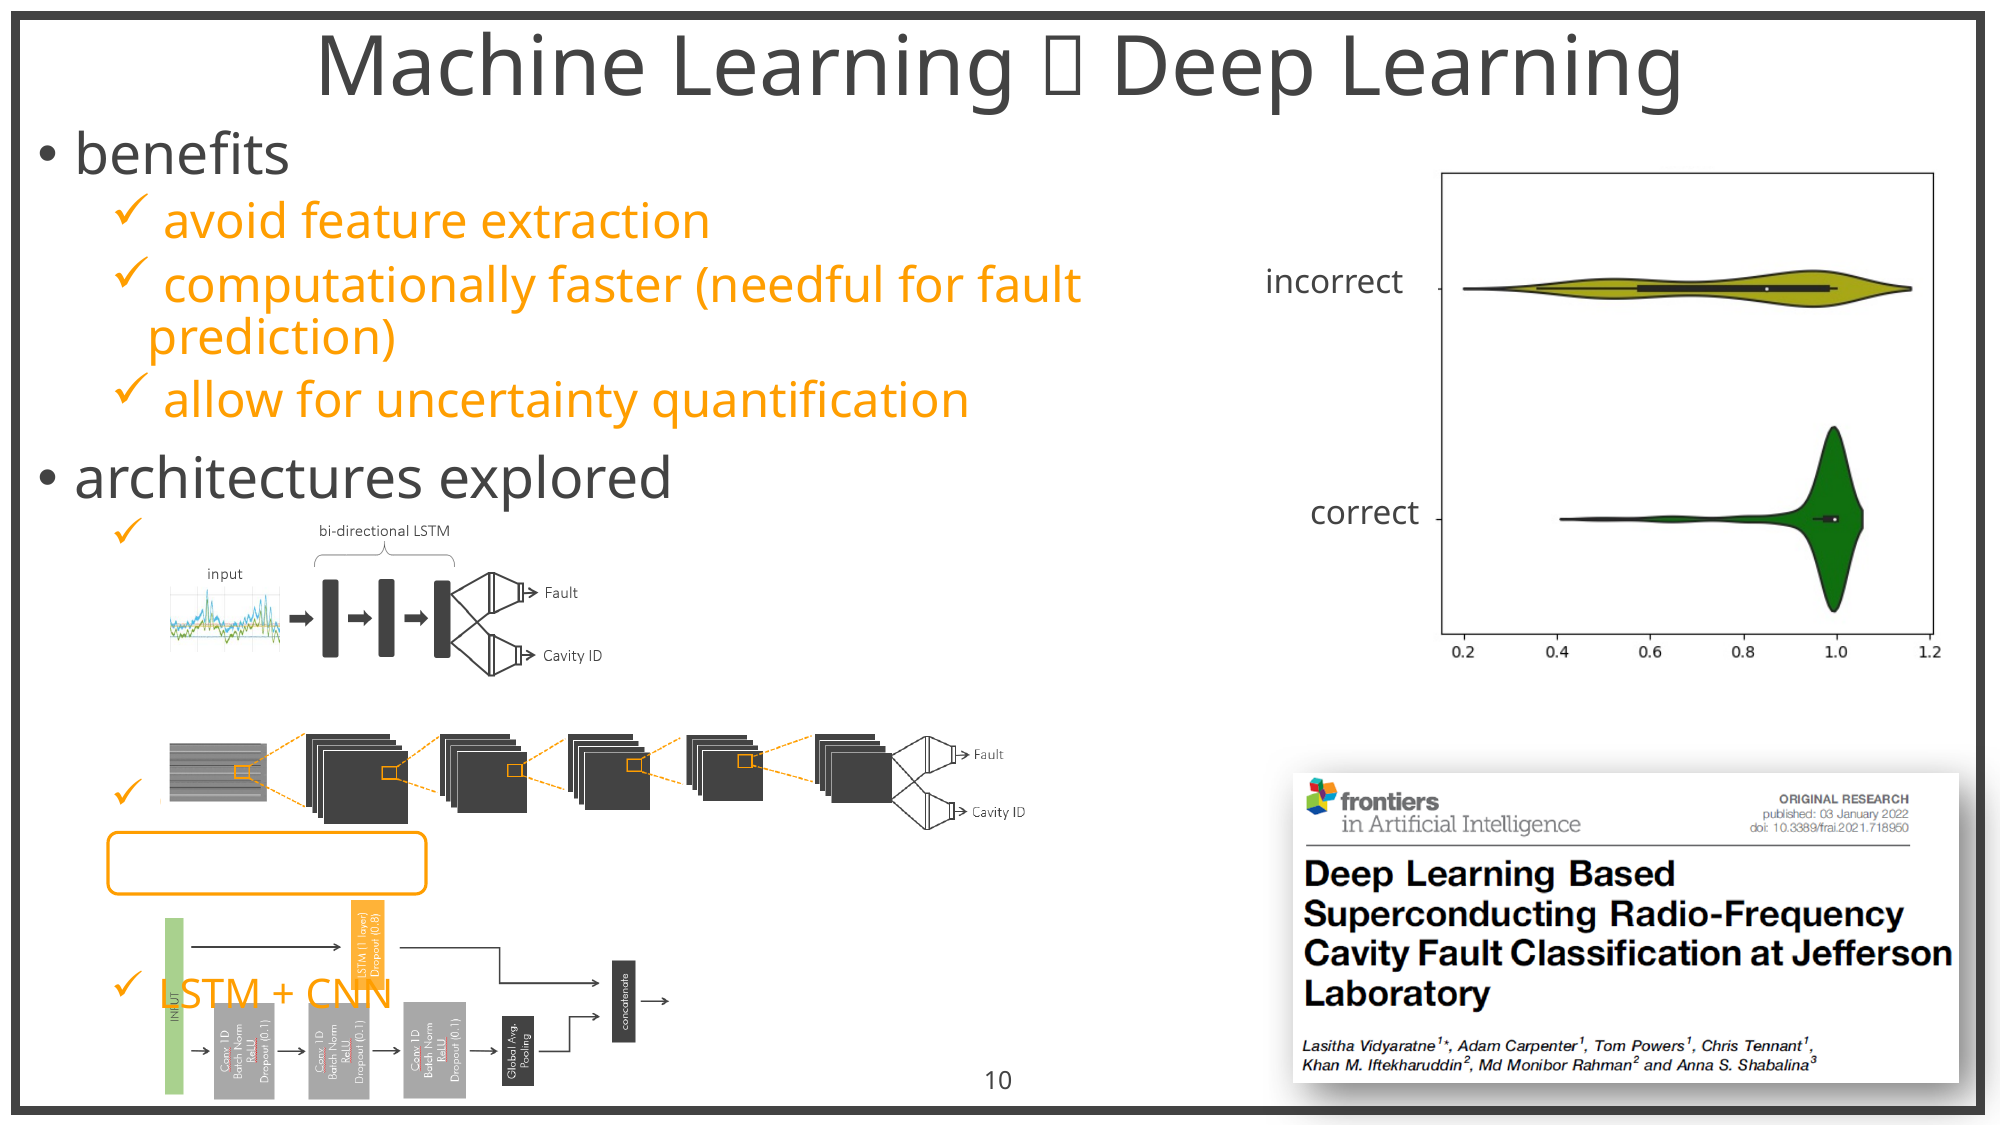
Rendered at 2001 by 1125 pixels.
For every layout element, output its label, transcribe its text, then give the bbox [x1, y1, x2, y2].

title Machine Learning  Deep Learning [0, 0, 2000, 137]
picture [161, 517, 609, 683]
list benefits avoid feature extraction computationally faster (needful for fault prediction) allow for uncertainty quantification architectures explored recurrent NN CNN LSTM + CNN [22, 137, 1279, 1031]
picture [1754, 1038, 1976, 1106]
picture [161, 894, 672, 1105]
text_box [106, 831, 428, 896]
picture [1293, 773, 1959, 1083]
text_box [1231, 166, 1959, 678]
picture [161, 718, 1031, 839]
